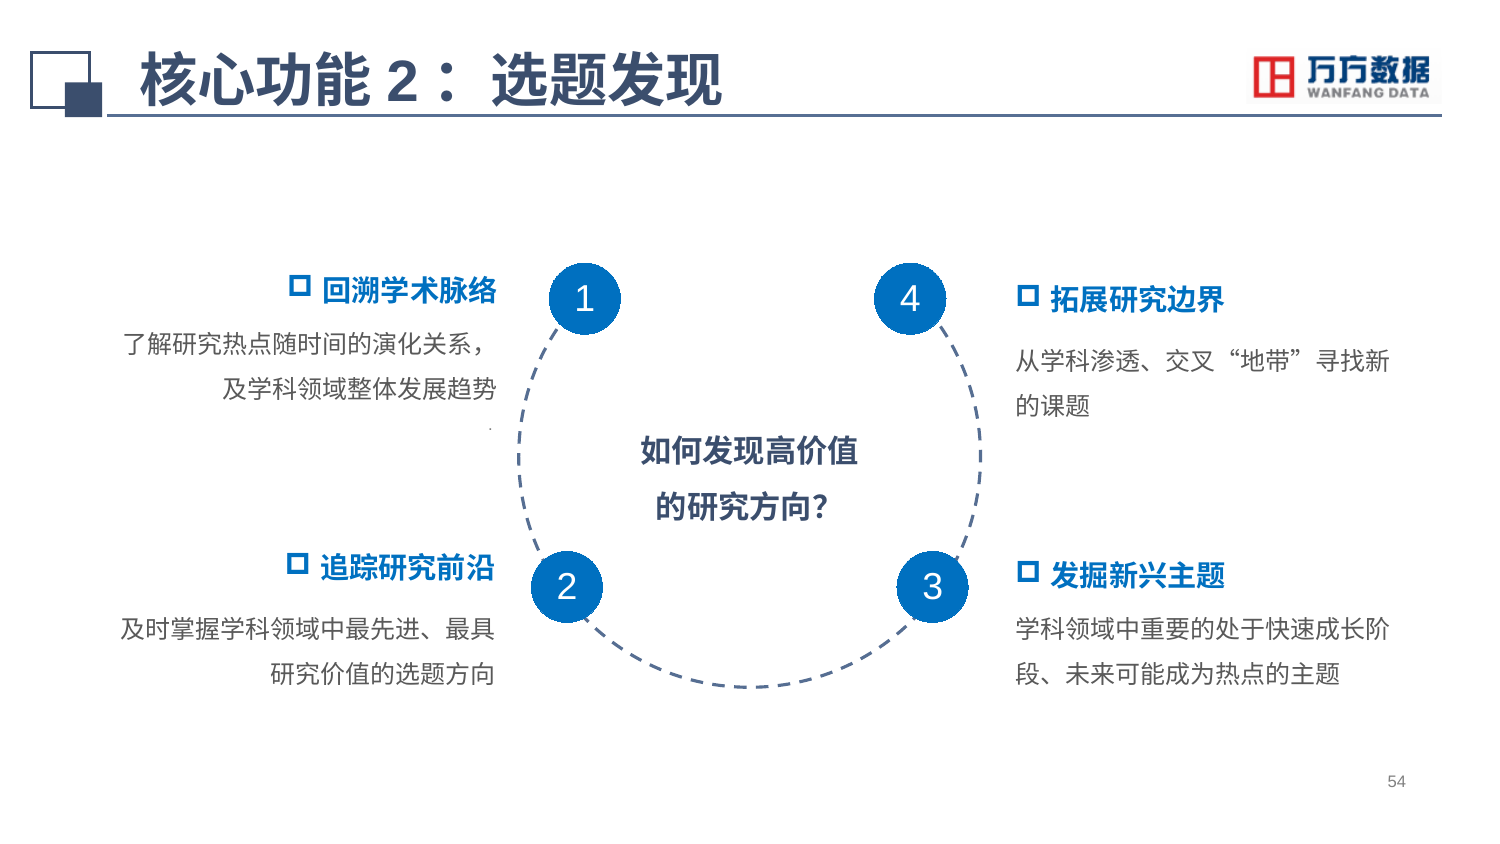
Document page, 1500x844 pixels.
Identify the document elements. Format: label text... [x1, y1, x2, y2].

text_box 拓展研究边界 从学科渗透、交叉“地带”寻找新的课题 [1015, 264, 1393, 421]
picture [1418, 48, 1442, 104]
text_box 2 [531, 551, 603, 623]
text_box 3 [896, 551, 969, 623]
text_box 追踪研究前沿 及时掌握学科领域中最先进、最具研究价值的选题方向 [101, 532, 496, 689]
text_box 1 [549, 263, 621, 335]
text_box [518, 280, 981, 688]
slide_number 54 [1059, 767, 1418, 794]
text_box 发掘新兴主题 学科领域中重要的处于快速成长阶段、未来可能成为热点的主题 [1015, 540, 1393, 689]
text_box 核心功能2：选题发现 [128, 45, 1418, 114]
text_box 如何发现高价值 的研究方向？ [628, 407, 871, 531]
text_box 4 [874, 263, 947, 335]
text_box 回溯学术脉络 了解研究热点随时间的演化关系，及学科领域整体发展趋势 . [104, 255, 498, 434]
